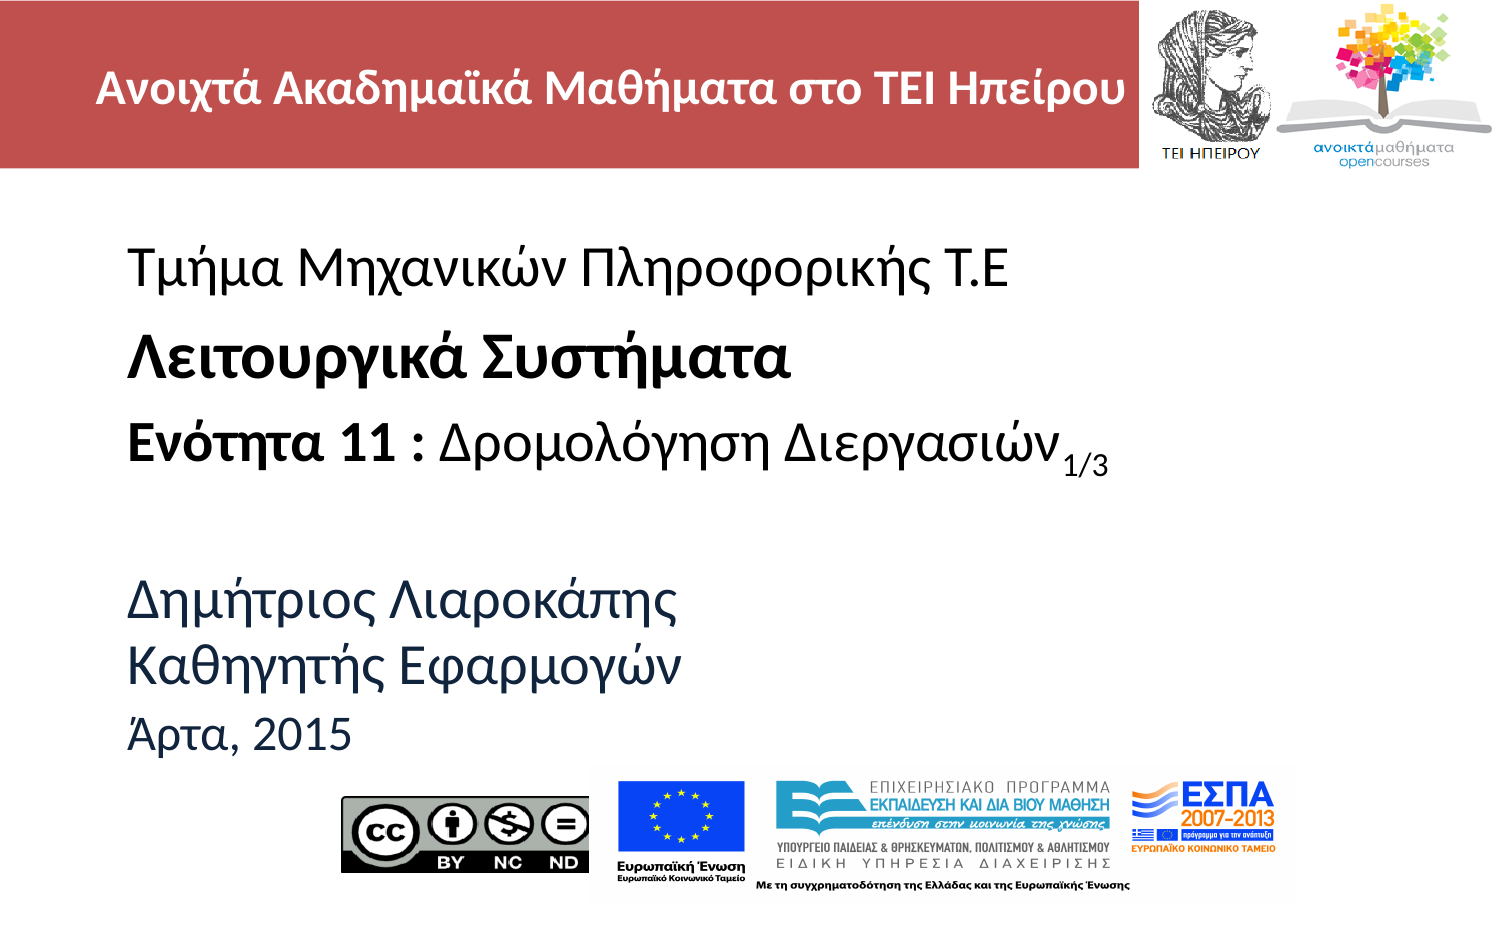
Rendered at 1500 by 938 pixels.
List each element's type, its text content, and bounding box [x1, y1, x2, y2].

picture [341, 764, 1297, 905]
text_box Ανοιχτά Ακαδημαϊκά Μαθήματα στο ΤΕΙ Ηπείρου [0, 0, 1137, 169]
picture [1139, 0, 1500, 170]
subtitle Τμήμα Μηχανικών Πληροφορικής Τ.Ε Λειτουργικά Συστήματα Ενότητα 11 : Δρομολόγηση Διεργασιών1/3 Δημήτριος Λιαροκάπης Καθηγητής Εφαρμογών Άρτα, 2015 [112, 220, 1447, 664]
